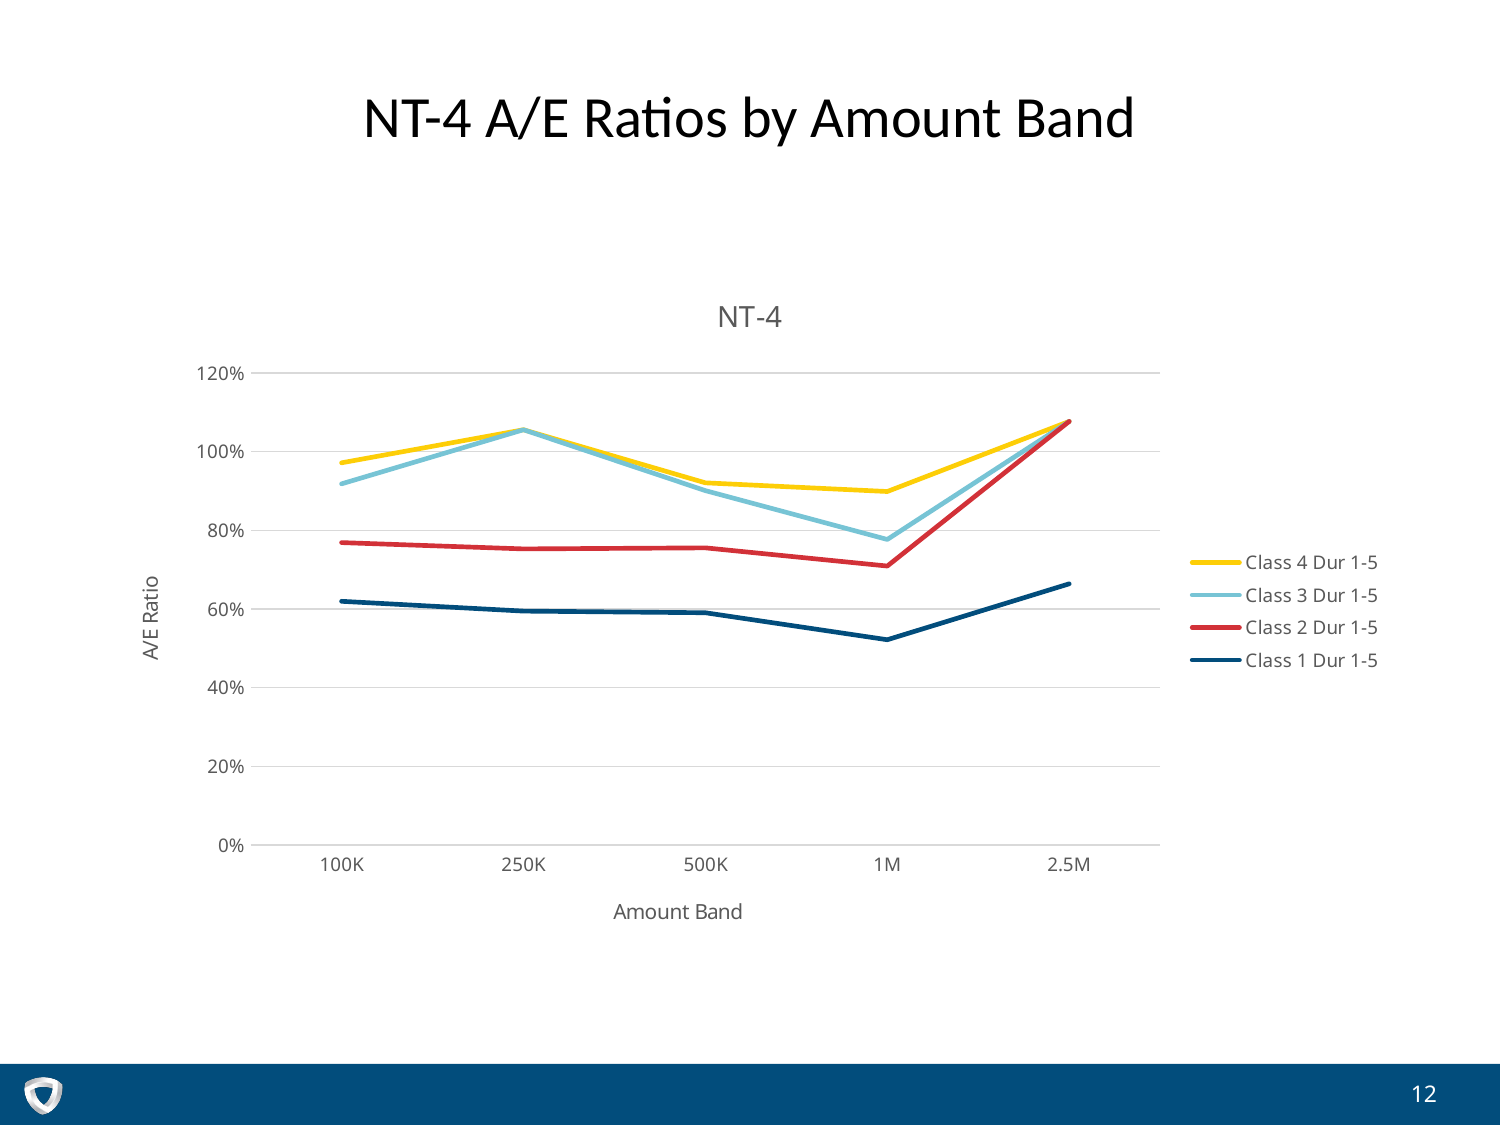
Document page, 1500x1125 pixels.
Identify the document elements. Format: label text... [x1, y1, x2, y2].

chart [103, 265, 1397, 957]
slide_number 12 [1351, 1065, 1453, 1125]
title NT-4 A/E Ratios by Amount Band [103, 54, 1397, 183]
picture [24, 1077, 65, 1115]
